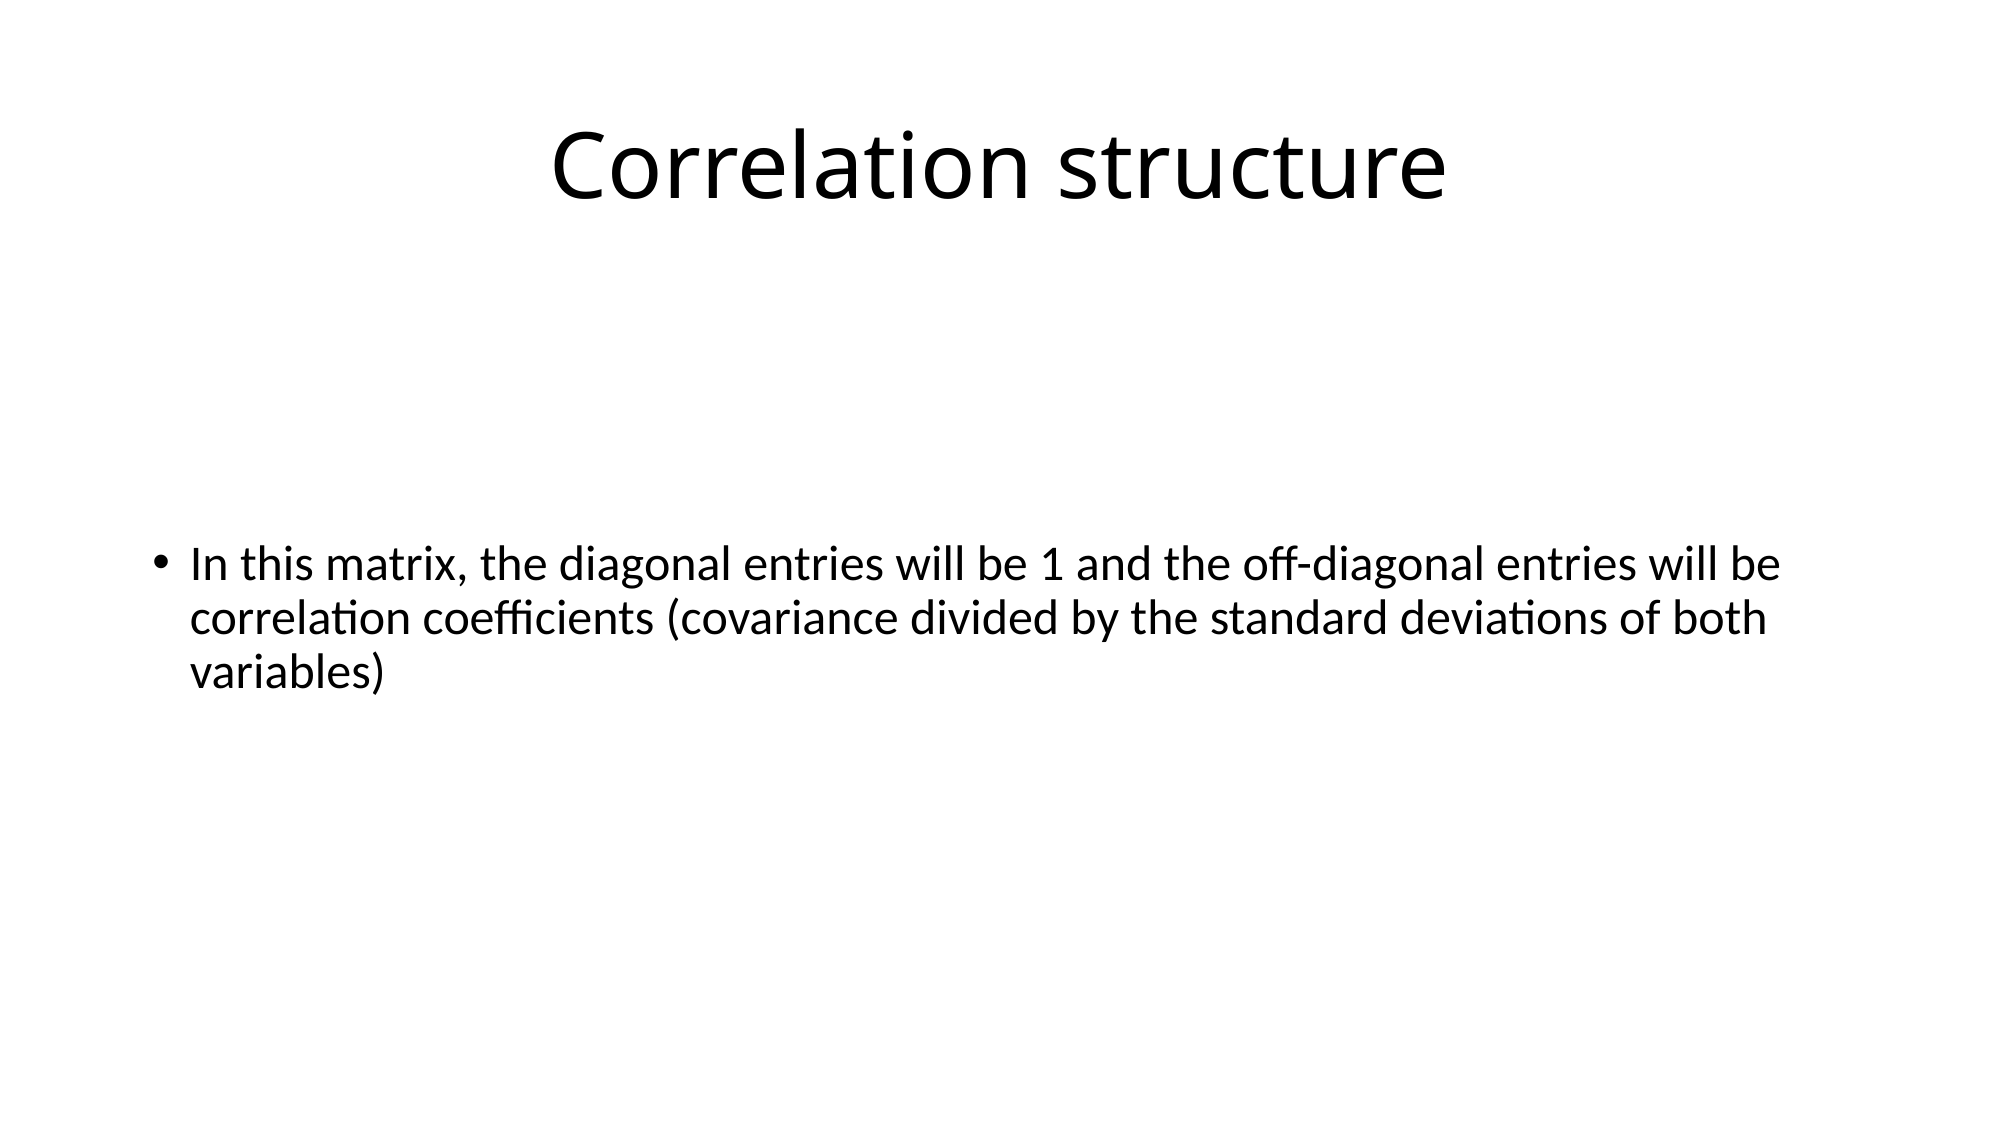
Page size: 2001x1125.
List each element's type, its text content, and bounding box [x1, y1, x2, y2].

title Correlation structure [137, 59, 1863, 278]
